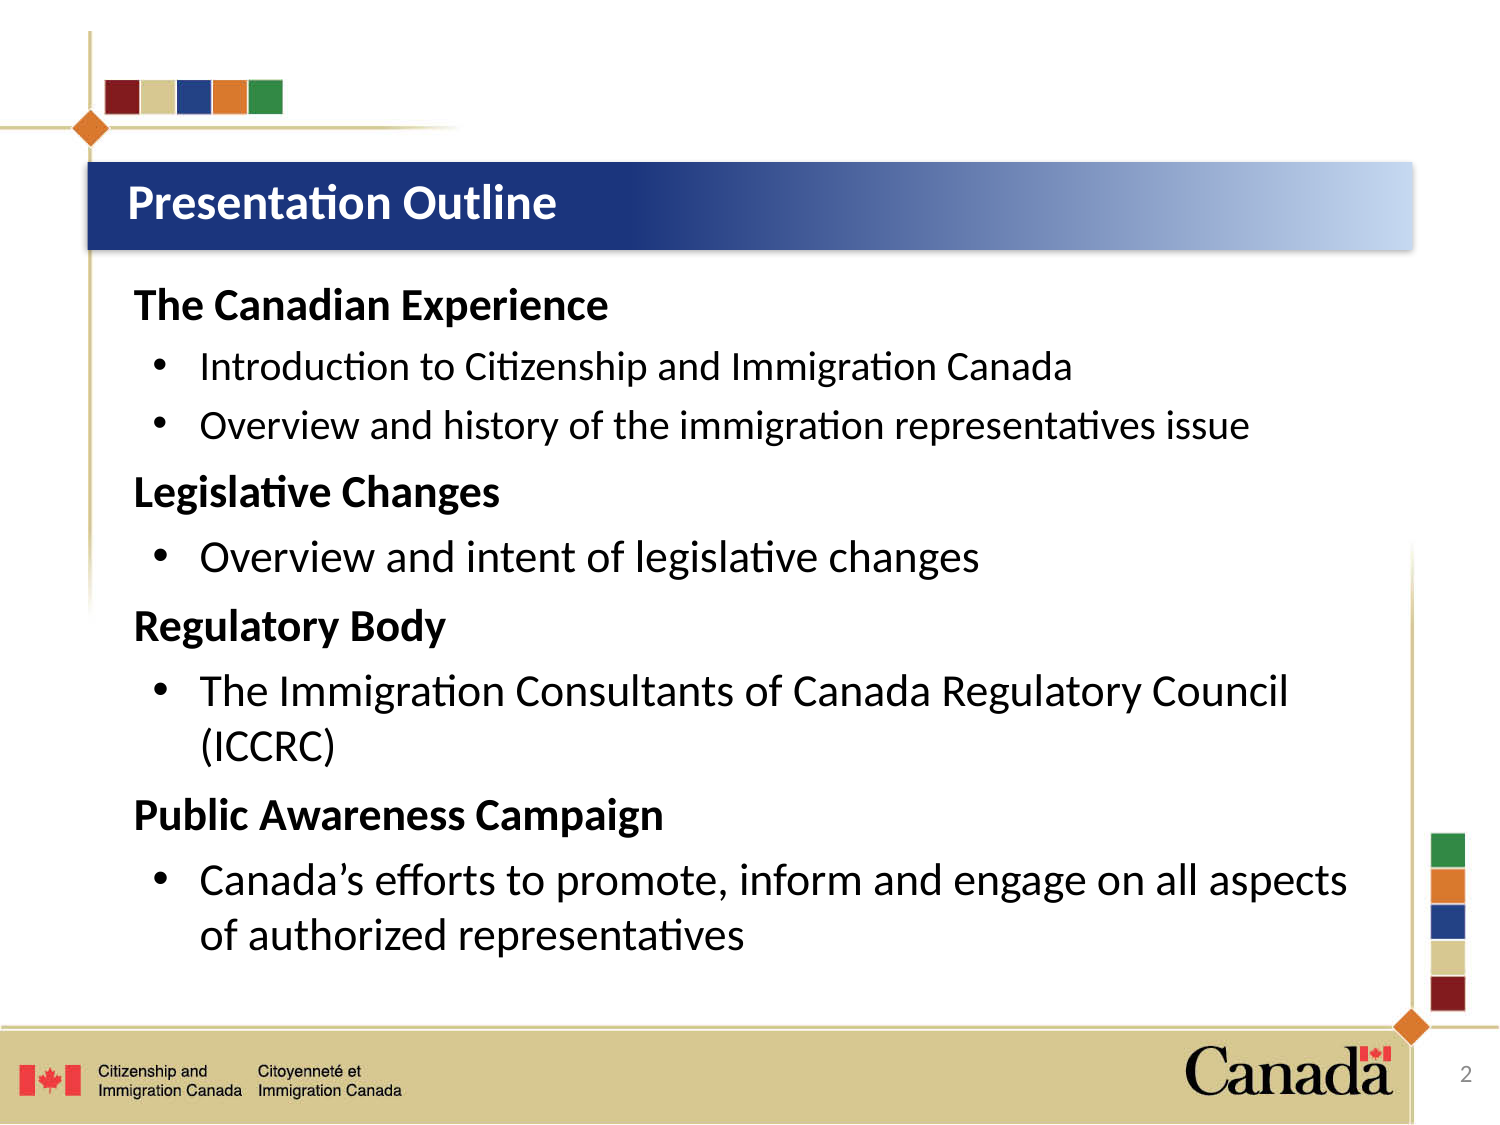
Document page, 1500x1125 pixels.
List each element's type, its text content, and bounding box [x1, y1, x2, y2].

picture [0, 0, 1500, 1125]
list The Canadian Experience Introduction to Citizenship and Immigration Canada Overview and history of the immigration representatives issue Legislative Changes Overview and intent of legislative changes Regulatory Body The Immigration Consultants of Canada Regulatory Council (ICCRC) Public Awareness Campaign Canada’s efforts to promote, inform and engage on all aspects of authorized representatives [62, 263, 1392, 1002]
title Presentation Outline [112, 149, 1426, 251]
slide_number 2 [1350, 1042, 1488, 1103]
